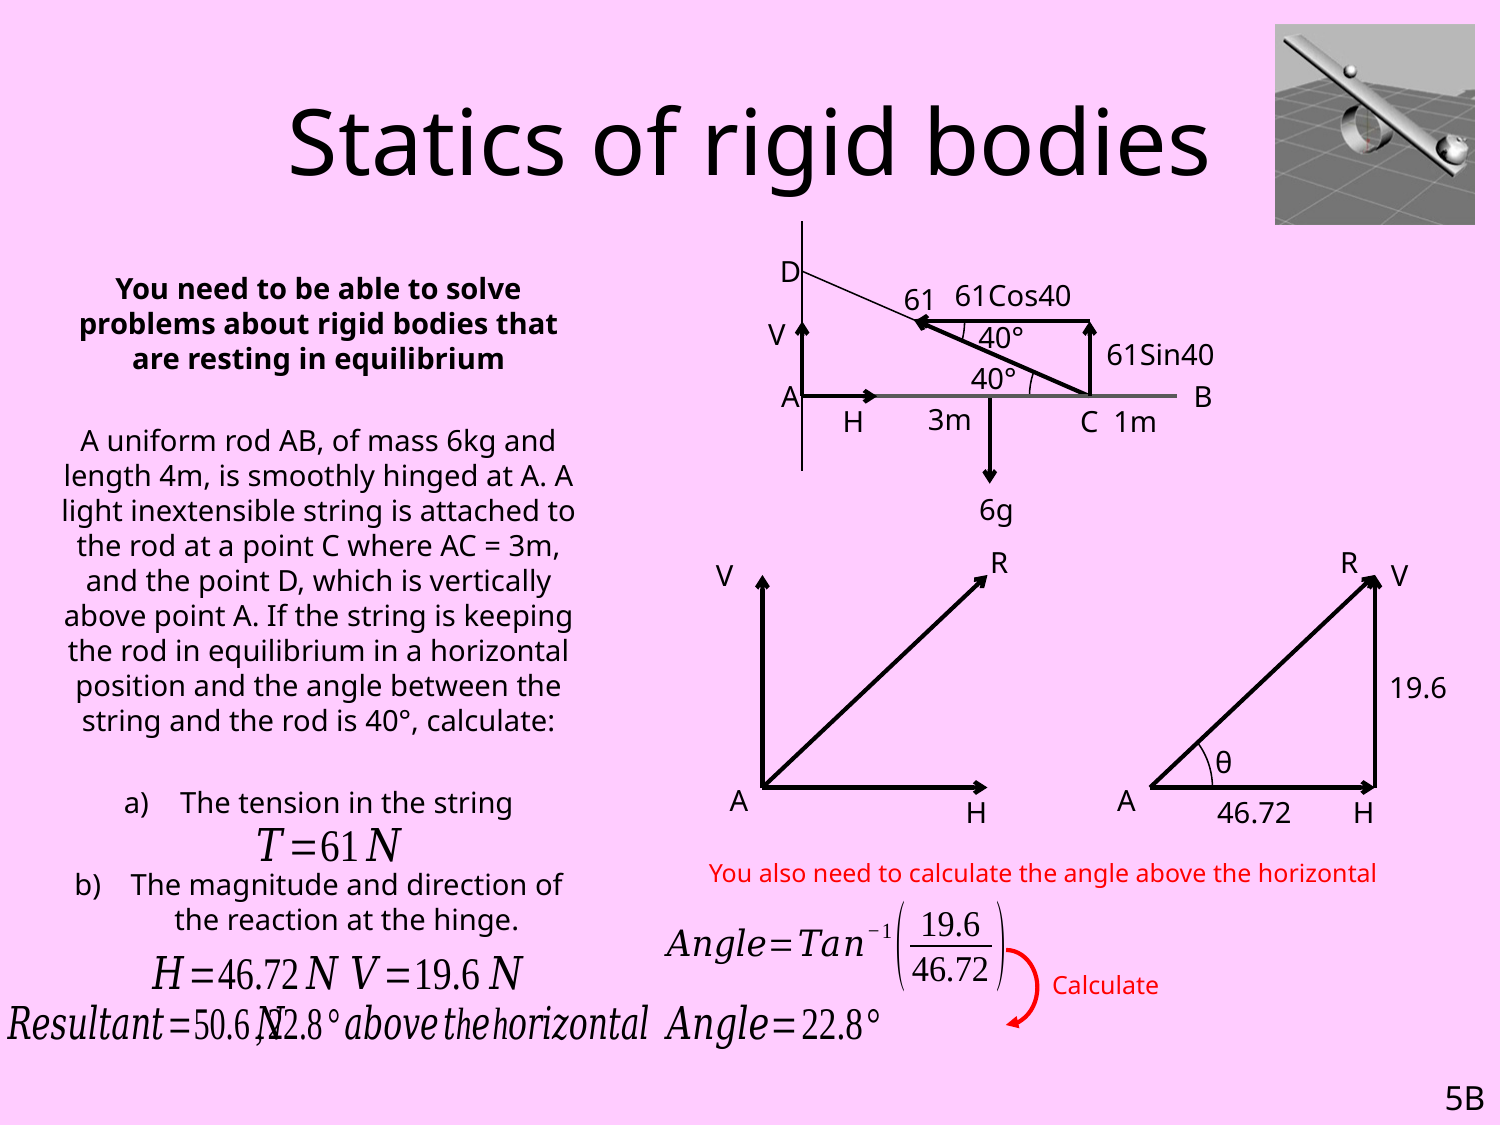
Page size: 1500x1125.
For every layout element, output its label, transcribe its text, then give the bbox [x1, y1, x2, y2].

text_box R [975, 537, 1024, 588]
text_box H [950, 787, 1003, 838]
text_box You also need to calculate the angle above the horizontal [624, 849, 1463, 895]
picture [1274, 24, 1476, 226]
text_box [801, 270, 1090, 395]
text_box 3m [913, 405, 985, 444]
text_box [913, 325, 1085, 395]
text_box Calculate [1037, 962, 1175, 1008]
text_box D [765, 246, 797, 296]
text_box V [753, 308, 795, 359]
text_box B [1178, 379, 1228, 421]
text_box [1149, 574, 1376, 788]
text_box A [714, 774, 764, 825]
text_box A [1102, 774, 1151, 825]
title Statics of rigid bodies [75, 45, 1273, 233]
text_box H [1338, 787, 1390, 838]
text_box 19.6 [1380, 662, 1462, 713]
text_box V [1376, 549, 1424, 600]
text_box [1005, 949, 1037, 1029]
text_box 1m [1098, 404, 1173, 446]
text_box 5B [1429, 1069, 1500, 1125]
list You need to be able to solve problems about rigid bodies that are resting in equilibrium A uniform rod AB, of mass 6kg and length 4m, is smoothly hinged at A. A light inextensible string is attached to the rod at a point C where AC = 3m, and the point D, which is vertically above point A. If the string is keeping the rod in equilibrium in a horizontal position and the angle between the string and the rod is 40°, calculate: The tension in the string The magnitude and direction of the reaction at the hinge. [37, 262, 600, 1005]
text_box H [827, 405, 880, 446]
text_box 46.72 [1202, 797, 1307, 838]
text_box V [701, 549, 749, 600]
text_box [762, 574, 988, 788]
text_box D [807, 246, 816, 269]
text_box A [807, 406, 815, 421]
text_box 6g [964, 483, 1029, 534]
text_box C [1065, 404, 1098, 446]
text_box [1137, 782, 1144, 788]
text_box 61Sin40 [1097, 328, 1230, 379]
text_box A [766, 371, 797, 421]
text_box R [1325, 537, 1374, 574]
